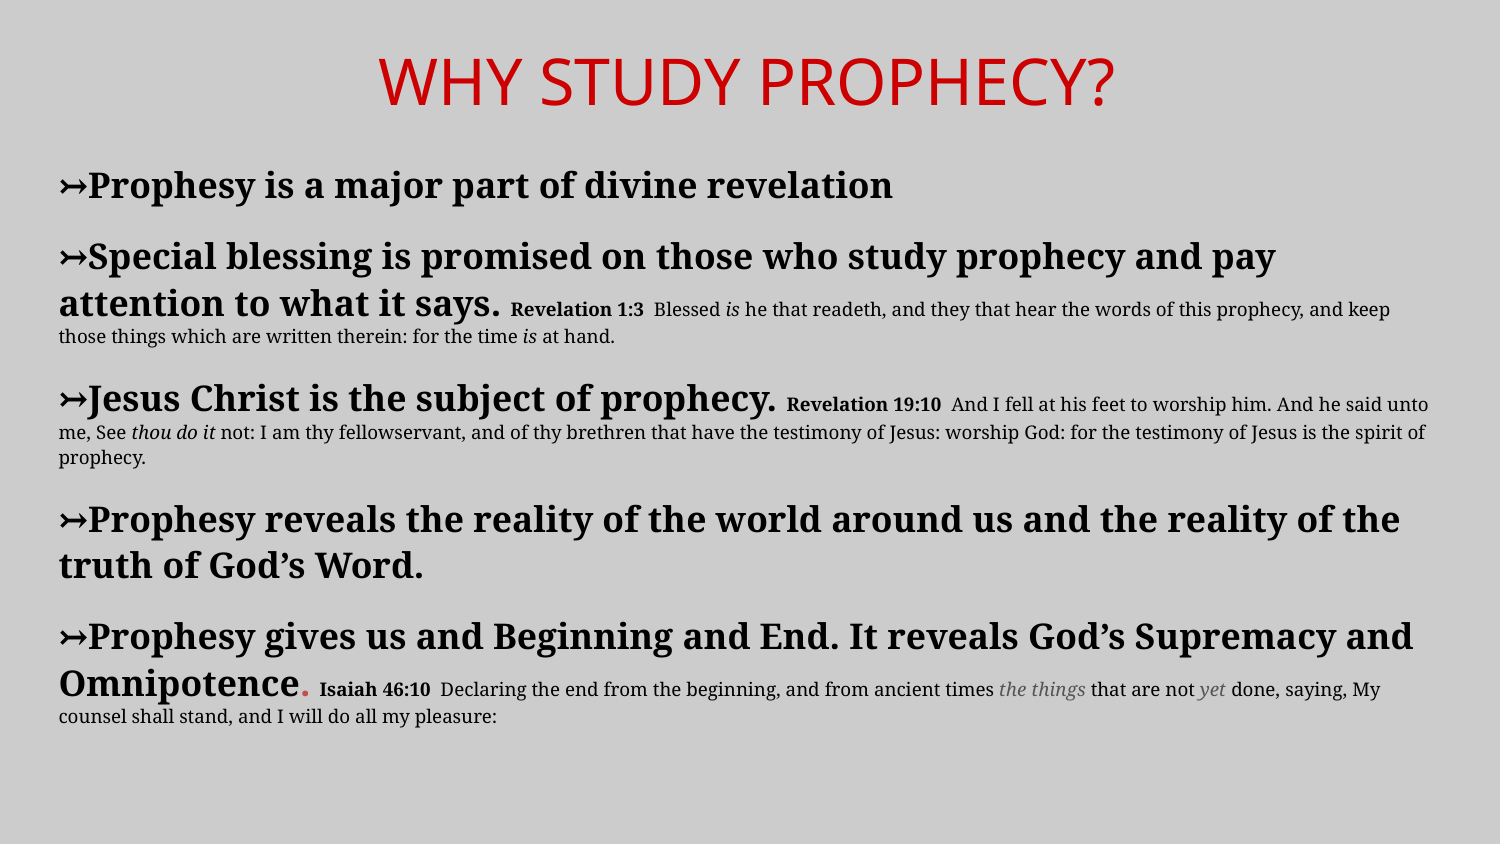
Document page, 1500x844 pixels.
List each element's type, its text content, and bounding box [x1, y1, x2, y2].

text_box WHY STUDY PROPHECY? ↣Prophesy is a major part of divine revelation ↣Special blessing is promised on those who study prophecy and pay attention to what it says. Revelation 1:3 Blessed is he that readeth, and they that hear the words of this prophecy, and keep those things which are written therein: for the time is at hand. ↣Jesus Christ is the subject of prophecy. Revelation 19:10 And I fell at his feet to worship him. And he said unto me, See thou do it not: I am thy fellowservant, and of thy brethren that have the testimony of Jesus: worship God: for the testimony of Jesus is the spirit of prophecy. ↣Prophesy reveals the reality of the world around us and the reality of the truth of God’s Word. ↣Prophesy gives us and Beginning and End. It reveals God’s Supremacy and Omnipotence. Isaiah 46:10 Declaring the end from the beginning, and from ancient times the things that are not yet done, saying, My counsel shall stand, and I will do all my pleasure: [43, 25, 1451, 800]
